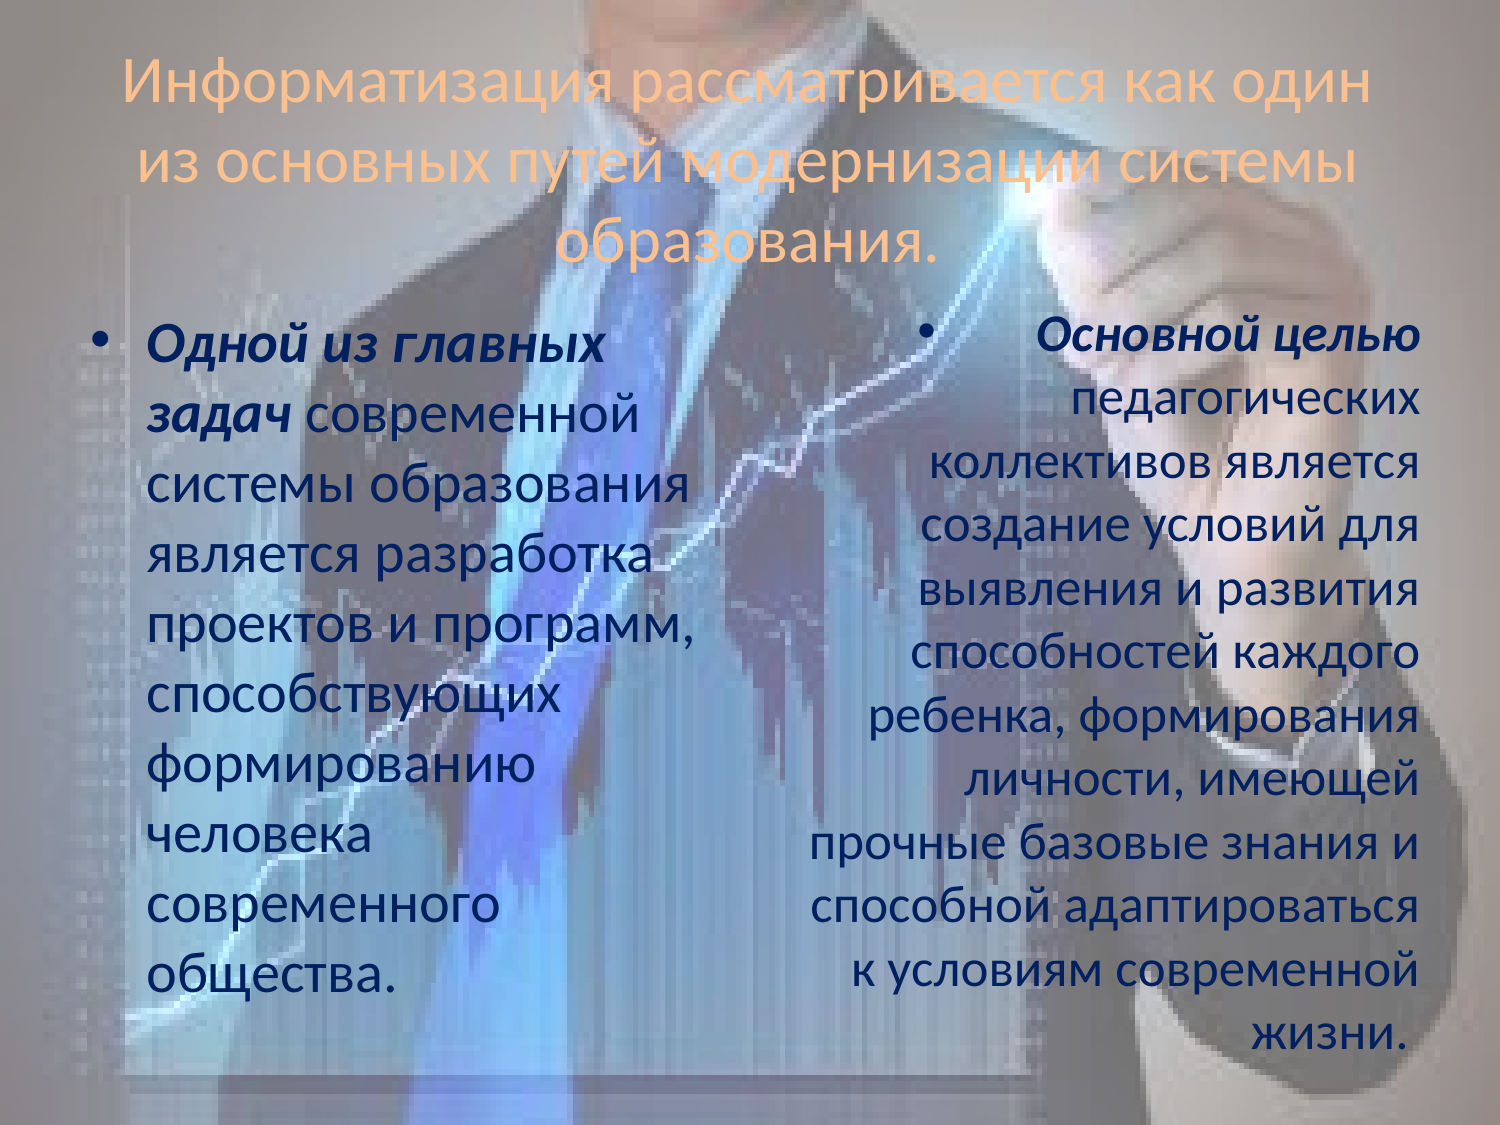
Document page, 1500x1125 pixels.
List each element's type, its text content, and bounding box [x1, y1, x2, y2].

list Одной из главных задач современной системы образования является разработка проектов и программ, способствующих формированию человека современного общества. [75, 302, 726, 1005]
list Основной целью педагогических коллективов является создание условий для выявления и развития способностей каждого ребенка, формирования личности, имеющей прочные базовые знания и способной адаптироваться к условиям современной жизни. [726, 290, 1437, 1071]
title Информатизация рассматривается как один из основных путей модернизации системы образования. [73, 45, 1424, 268]
